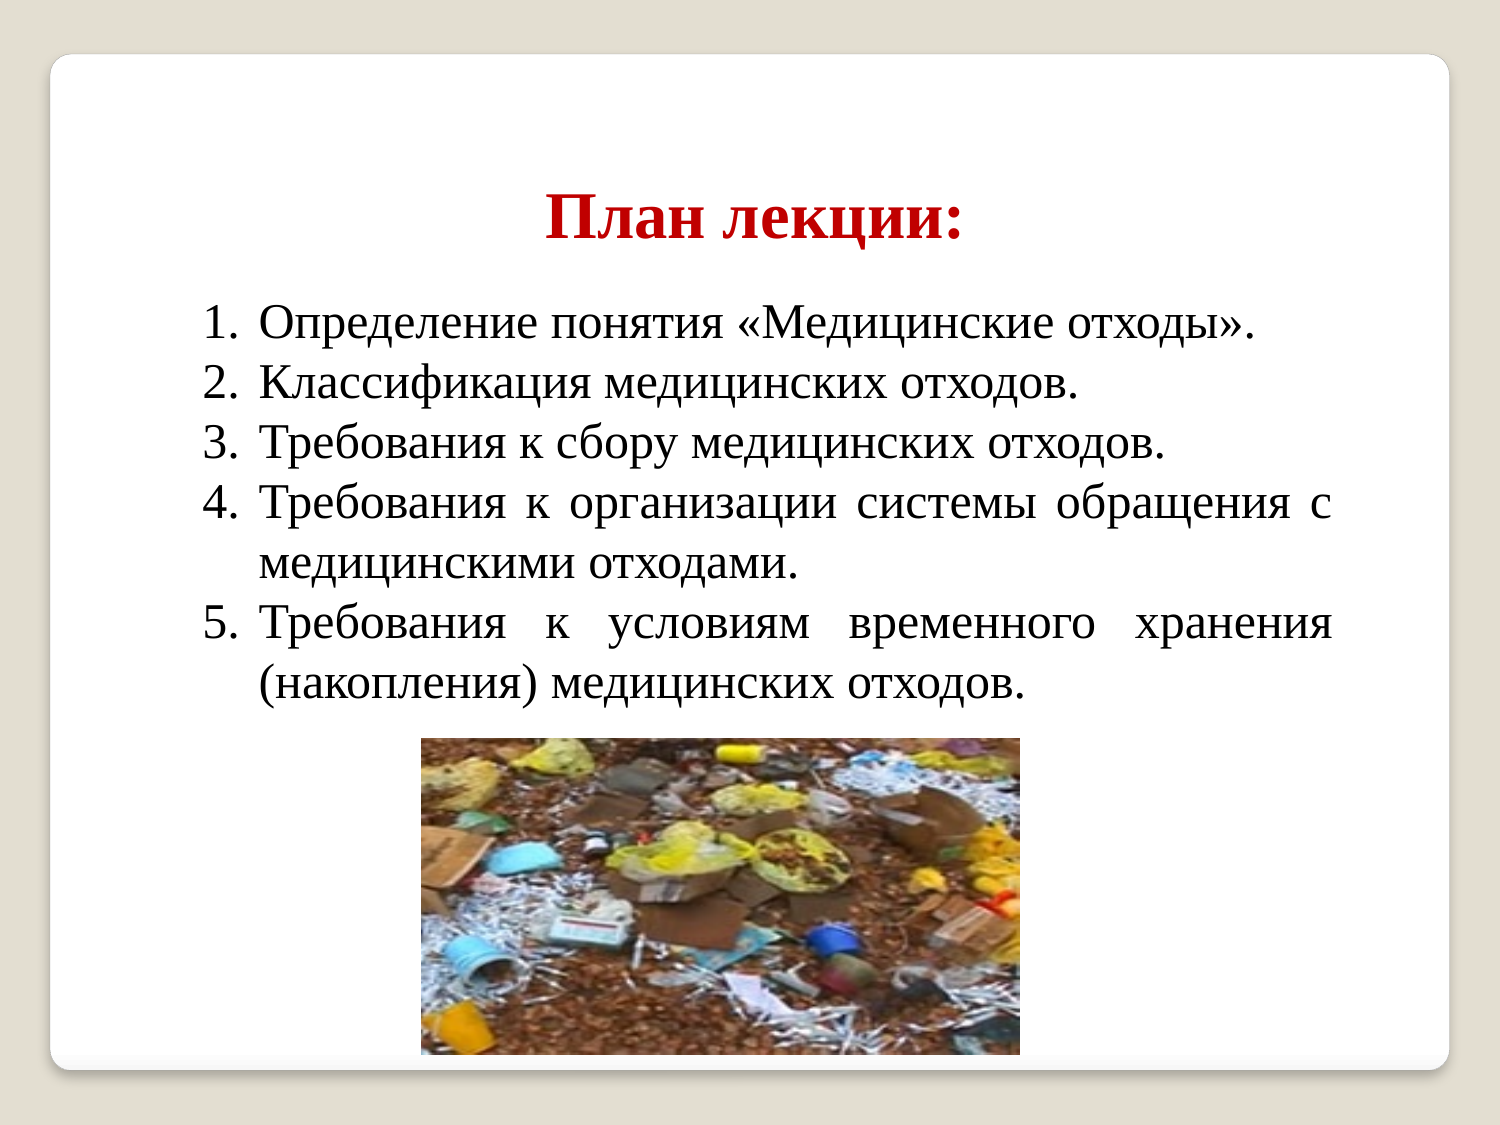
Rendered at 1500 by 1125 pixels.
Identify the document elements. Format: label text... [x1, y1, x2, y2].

picture [421, 737, 1020, 1055]
text_box Определение понятия «Медицинские отходы». Классификация медицинских отходов. Требования к сбору медицинских отходов. Требования к организации системы обращения с медицинскими отходами. Требования к условиям временного хранения (накопления) медицинских отходов. [187, 281, 1348, 811]
text_box План лекции: [199, 163, 1313, 281]
